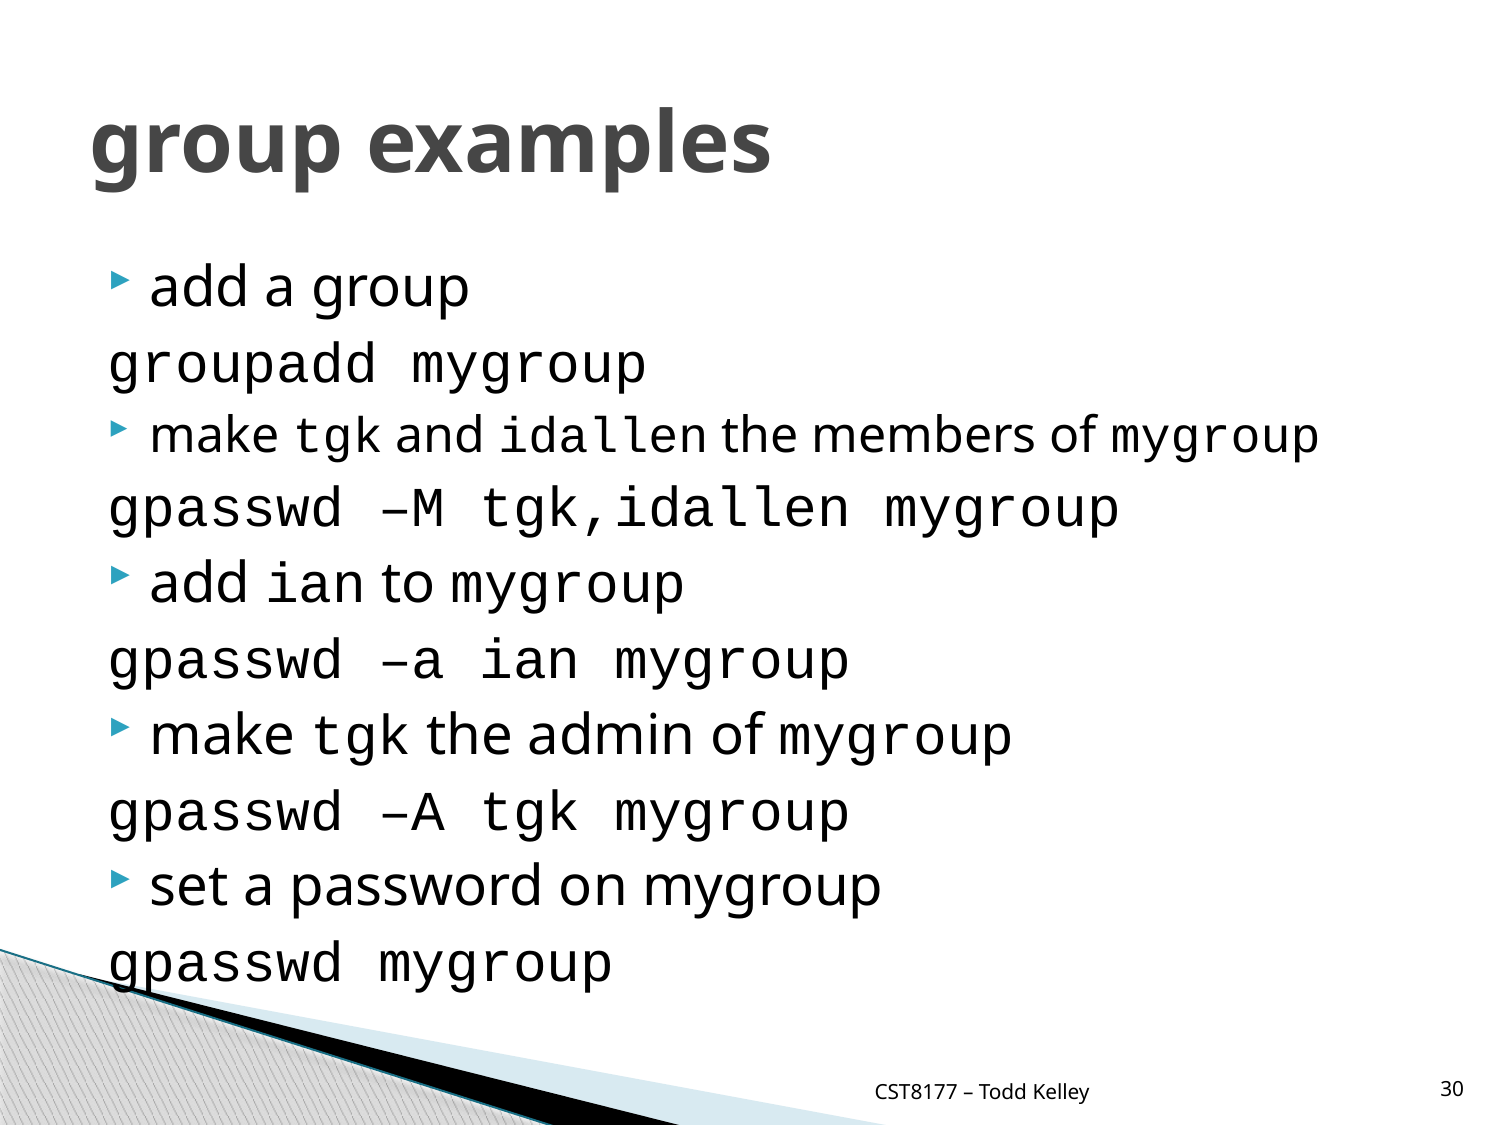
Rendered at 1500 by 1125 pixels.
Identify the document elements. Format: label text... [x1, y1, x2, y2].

footer CST8177 – Todd Kelley [718, 1051, 1105, 1112]
list add a group groupadd mygroup make tgk and idallen the members of mygroup gpasswd –M tgk,idallen mygroup add ian to mygroup gpasswd –a ian mygroup make tgk the admin of mygroup gpasswd –A tgk mygroup set a password on mygroup gpasswd mygroup [74, 242, 1426, 986]
title group examples [75, 45, 1425, 233]
slide_number 30 [1418, 1051, 1479, 1112]
